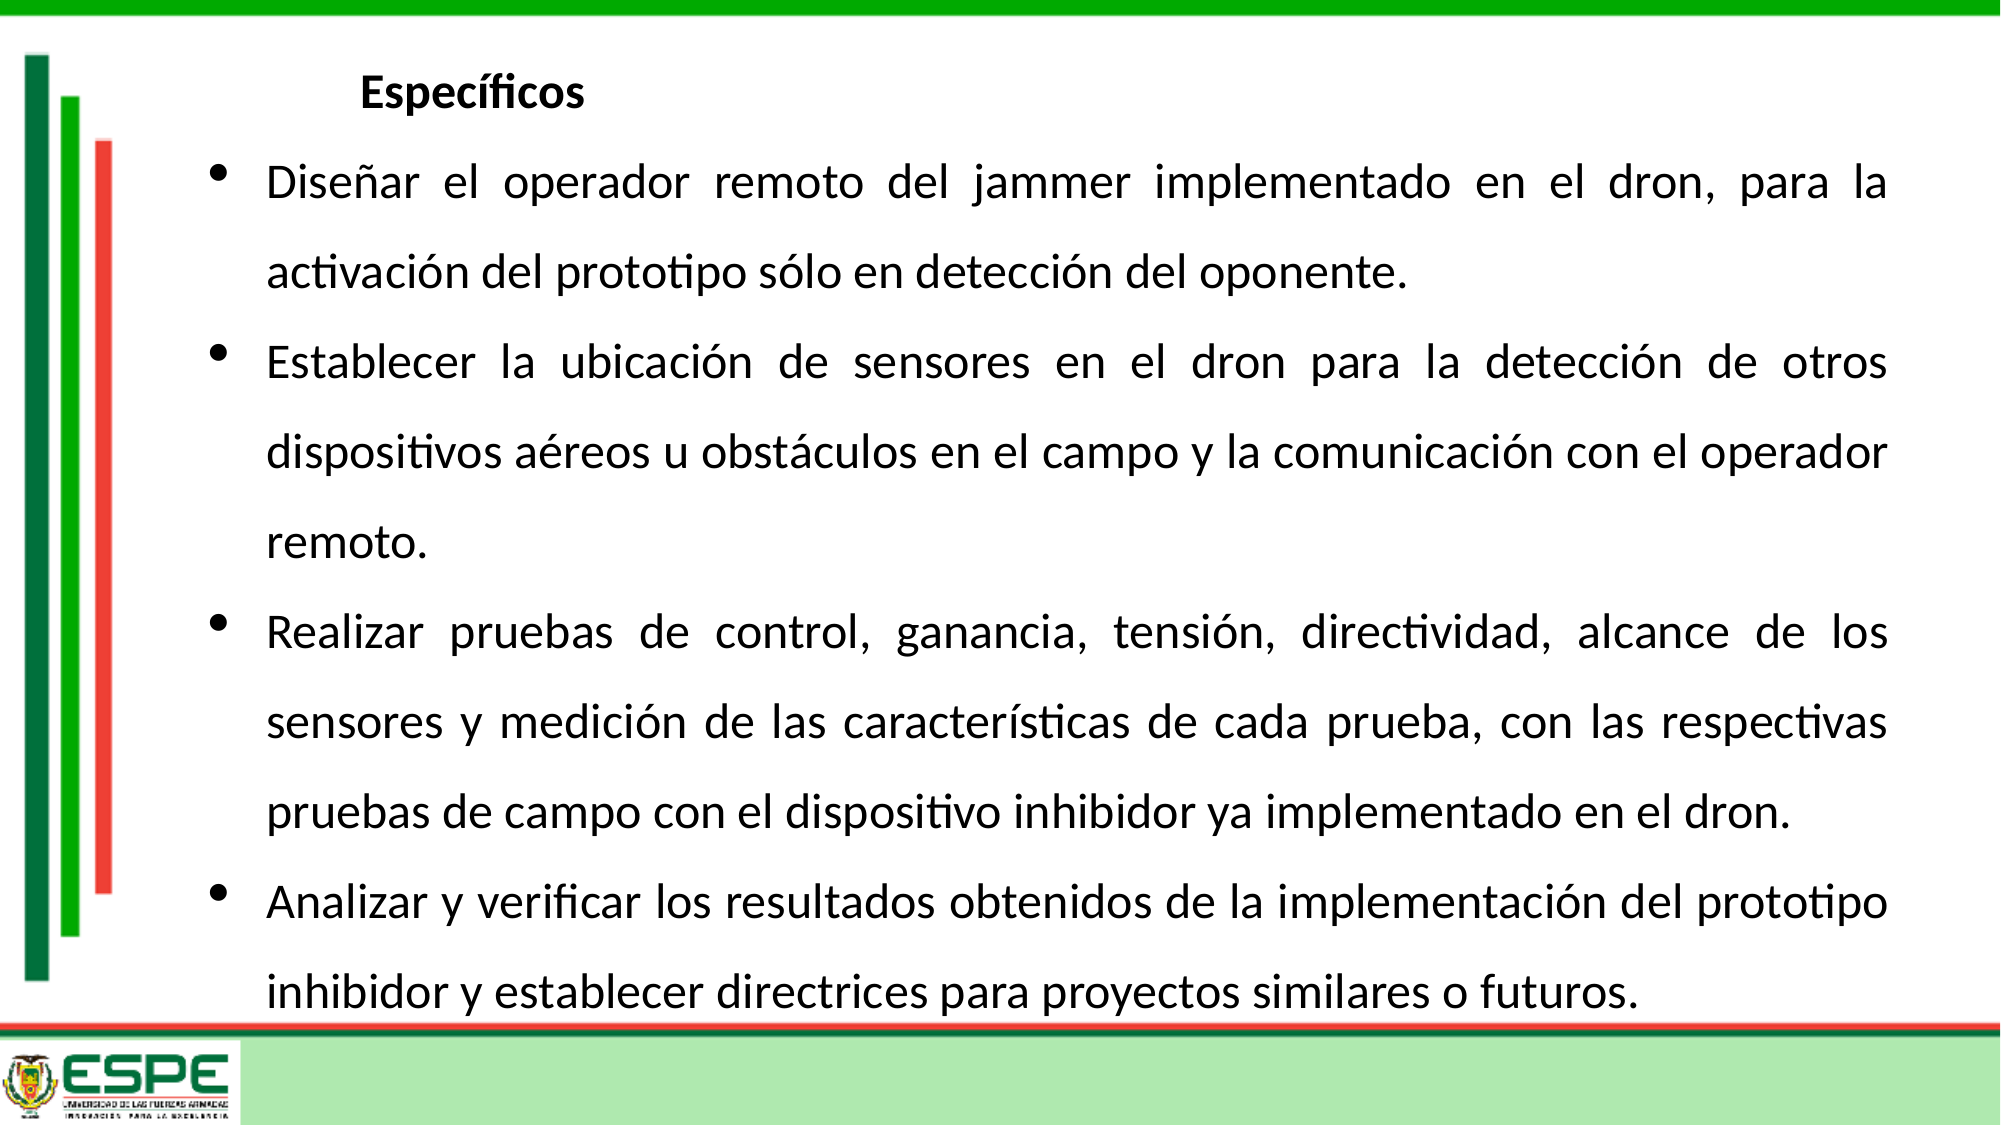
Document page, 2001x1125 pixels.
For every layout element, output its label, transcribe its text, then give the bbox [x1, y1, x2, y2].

text_box Específicos Diseñar el operador remoto del jammer implementado en el dron, para la activación del prototipo sólo en detección del oponente. Establecer la ubicación de sensores en el dron para la detección de otros dispositivos aéreos u obstáculos en el campo y la comunicación con el operador remoto. Realizar pruebas de control, ganancia, tensión, directividad, alcance de los sensores y medición de las características de cada prueba, con las respectivas pruebas de campo con el dispositivo inhibidor ya implementado en el dron. Analizar y verificar los resultados obtenidos de la implementación del prototipo inhibidor y establecer directrices para proyectos similares o futuros. [195, 20, 1905, 1026]
picture [0, 0, 2001, 1125]
